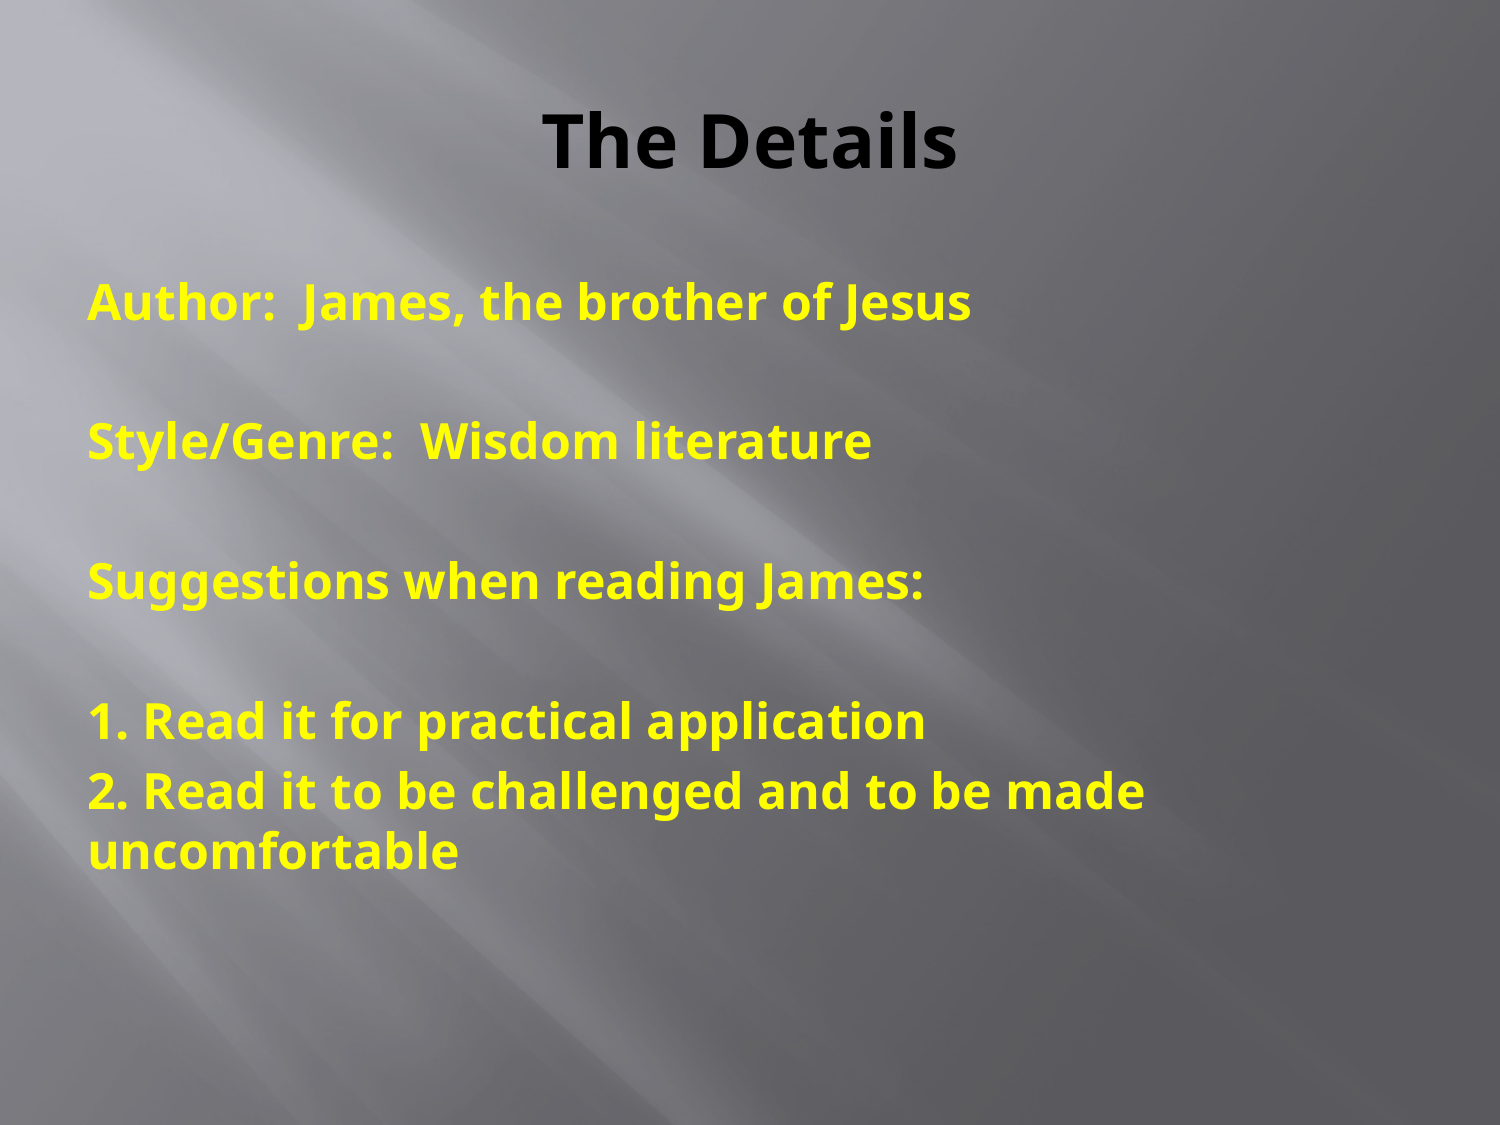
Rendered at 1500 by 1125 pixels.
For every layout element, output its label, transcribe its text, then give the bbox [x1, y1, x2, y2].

list Author: James, the brother of Jesus Style/Genre: Wisdom literature Suggestions when reading James: 1. Read it for practical application 2. Read it to be challenged and to be made uncomfortable [50, 262, 1425, 1035]
title The Details [75, 45, 1425, 233]
